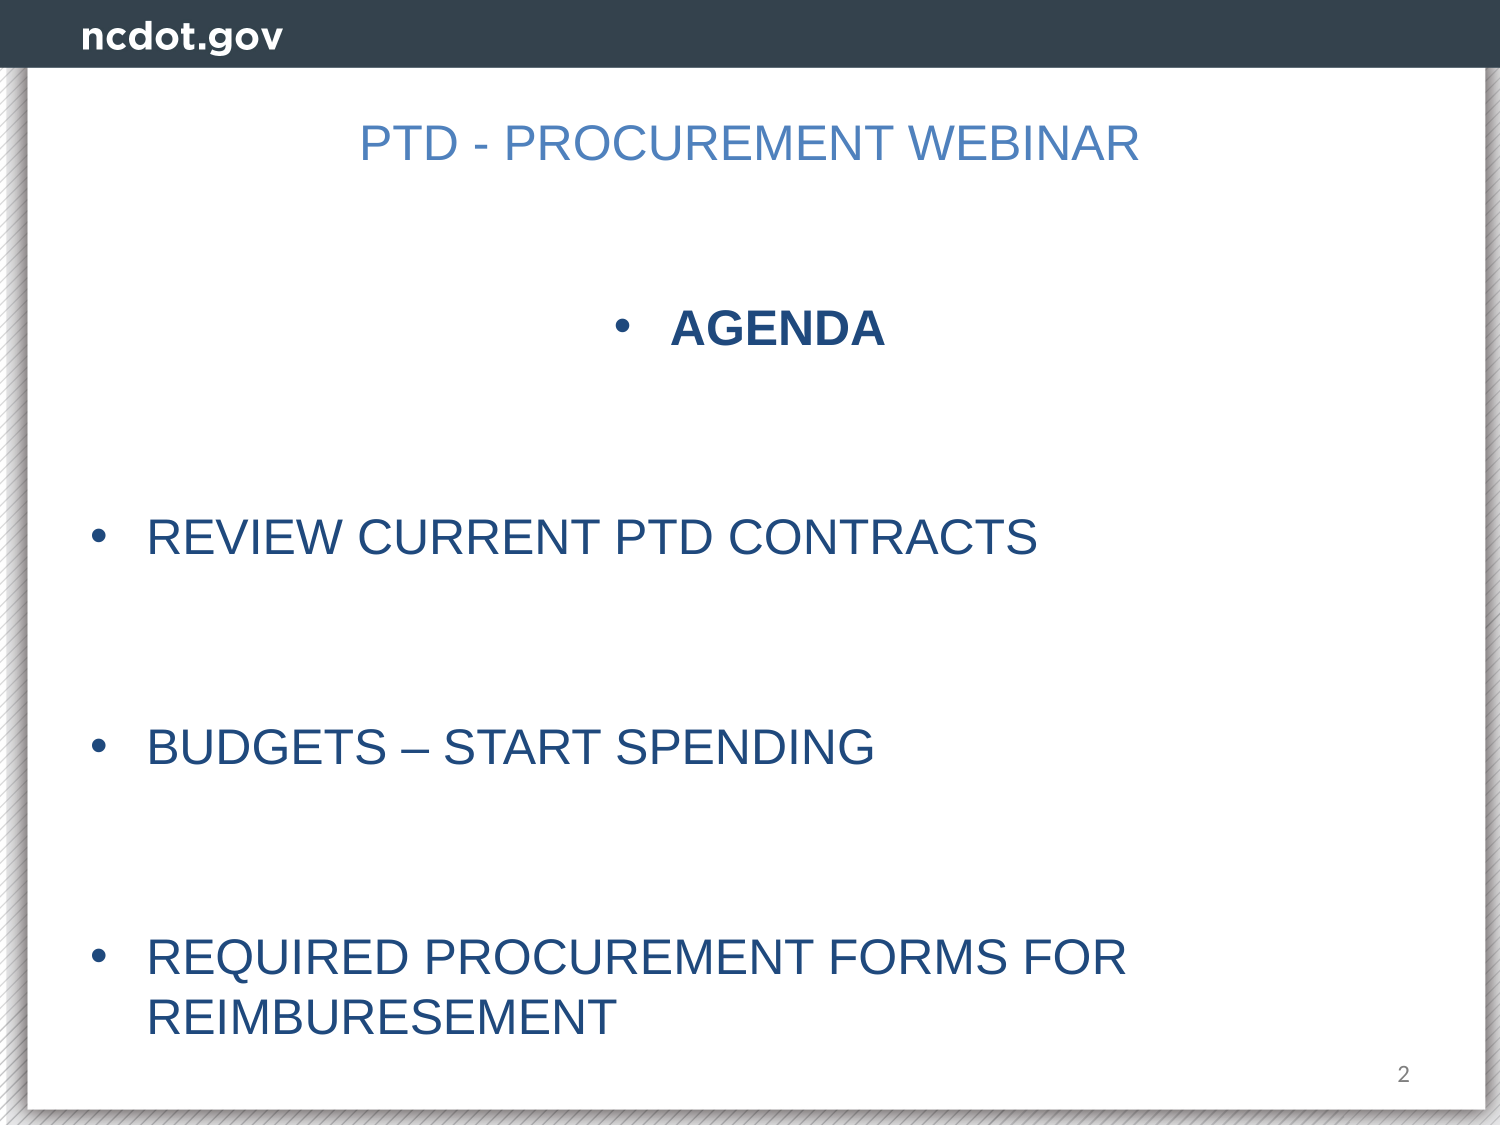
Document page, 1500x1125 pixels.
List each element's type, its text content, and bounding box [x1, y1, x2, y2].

list AGENDA REVIEW CURRENT PTD CONTRACTS BUDGETS – START SPENDING REQUIRED PROCUREMENT FORMS FOR REIMBURESEMENT [75, 287, 1425, 1029]
title PTD - PROCUREMENT WEBINAR [75, 77, 1425, 265]
slide_number 2 [1074, 1042, 1425, 1103]
picture [0, 0, 1500, 1125]
